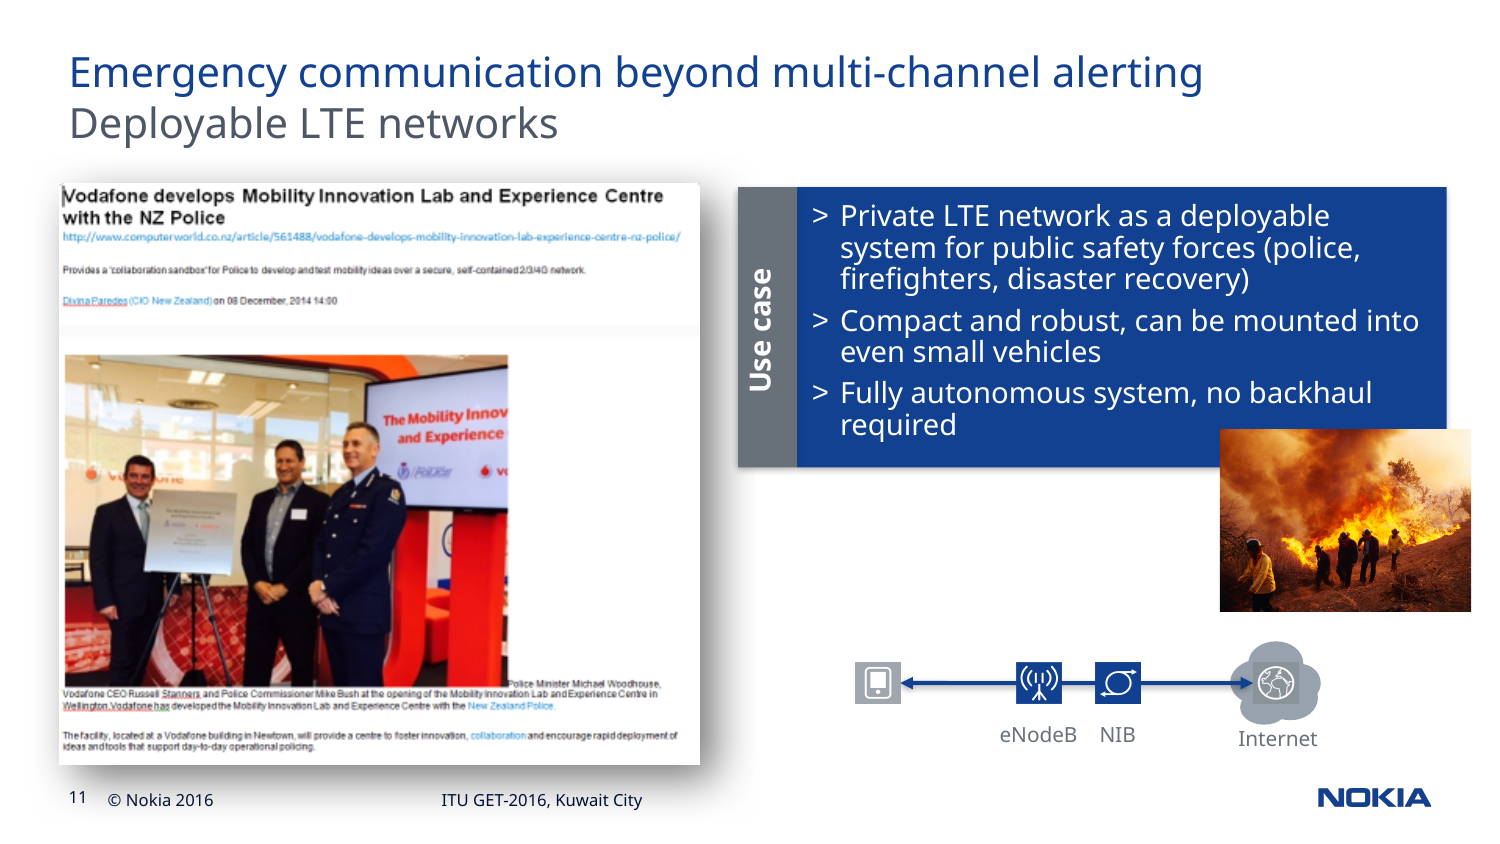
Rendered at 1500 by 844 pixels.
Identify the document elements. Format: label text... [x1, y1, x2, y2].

list Deployable LTE networks [68, 96, 1432, 148]
picture [854, 662, 901, 705]
picture [1318, 788, 1431, 807]
footer ITU GET-2016, Kuwait City [441, 790, 866, 811]
text_box Use case [737, 186, 798, 468]
picture [1219, 429, 1472, 613]
text_box Internet [1232, 717, 1324, 768]
title Emergency communication beyond multi-channel alerting [68, 45, 1432, 96]
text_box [1015, 661, 1141, 746]
picture [1252, 662, 1299, 705]
text_box [1230, 641, 1321, 717]
picture [59, 183, 700, 765]
text_box Private LTE network as a deployable system for public safety forces (police, firefighters, disaster recovery) Compact and robust, can be mounted into even small vehicles Fully autonomous system, no backhaul required [798, 186, 1447, 468]
